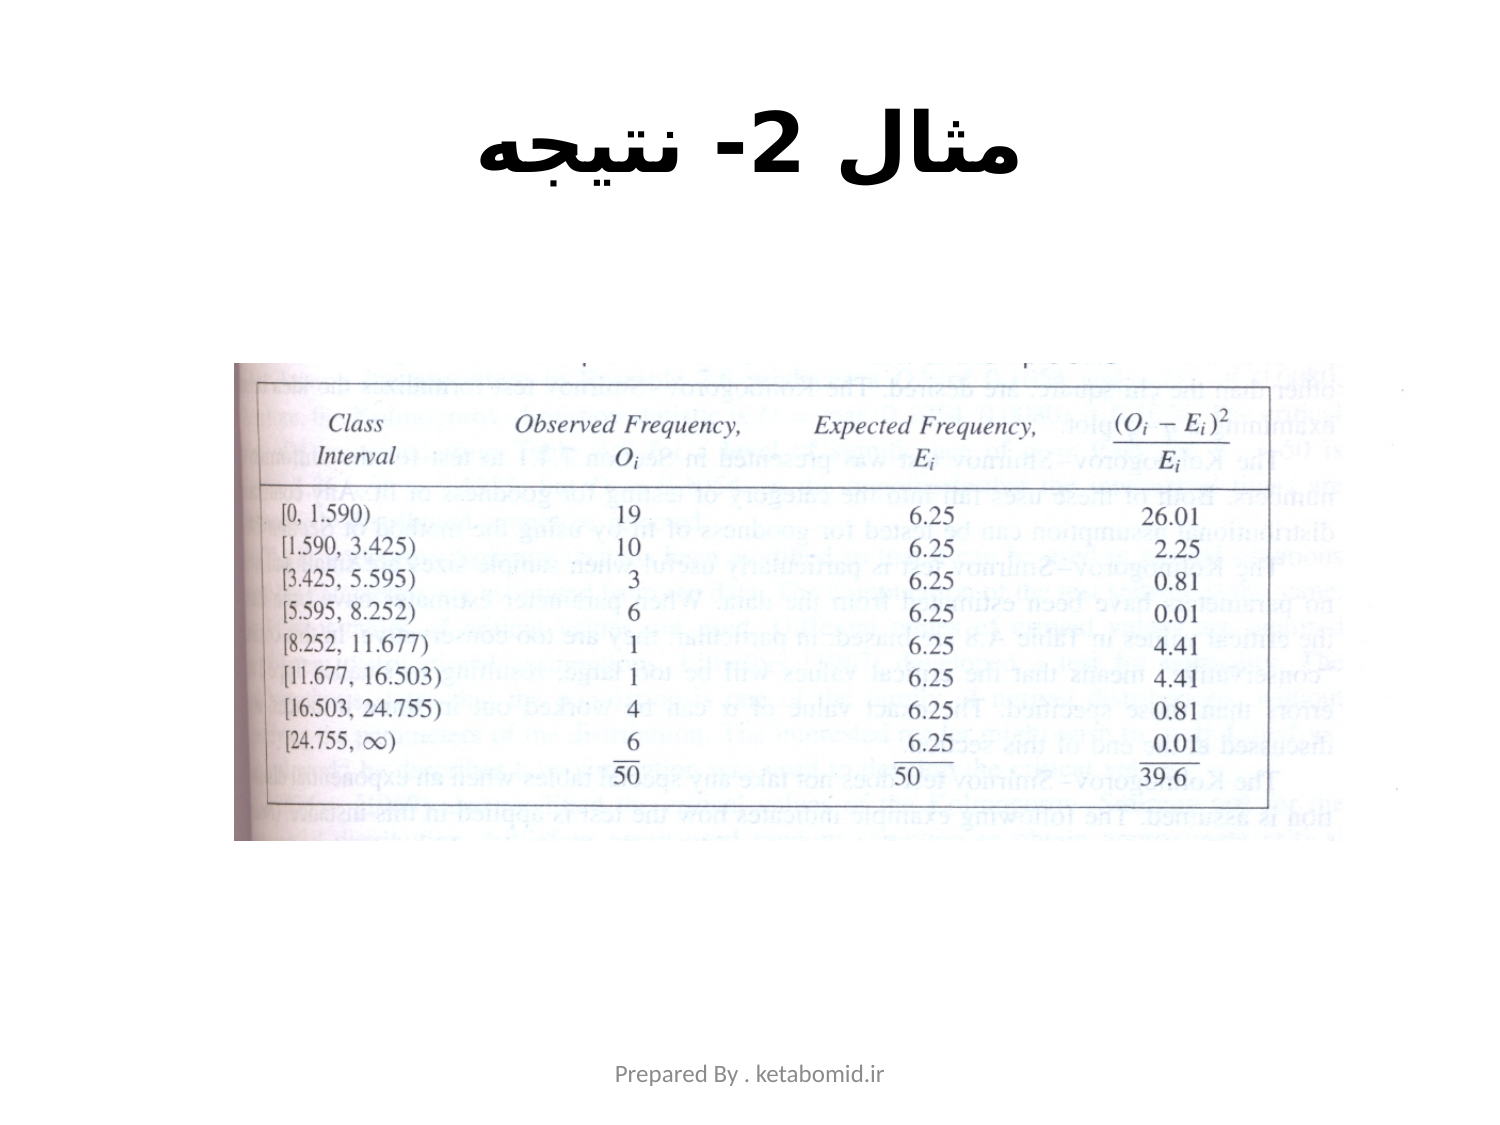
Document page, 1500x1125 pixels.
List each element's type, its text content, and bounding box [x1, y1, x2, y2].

title مثال 2- نتیجه [74, 44, 1426, 233]
footer Prepared By . ketabomid.ir [512, 1042, 988, 1103]
picture [234, 363, 1407, 841]
